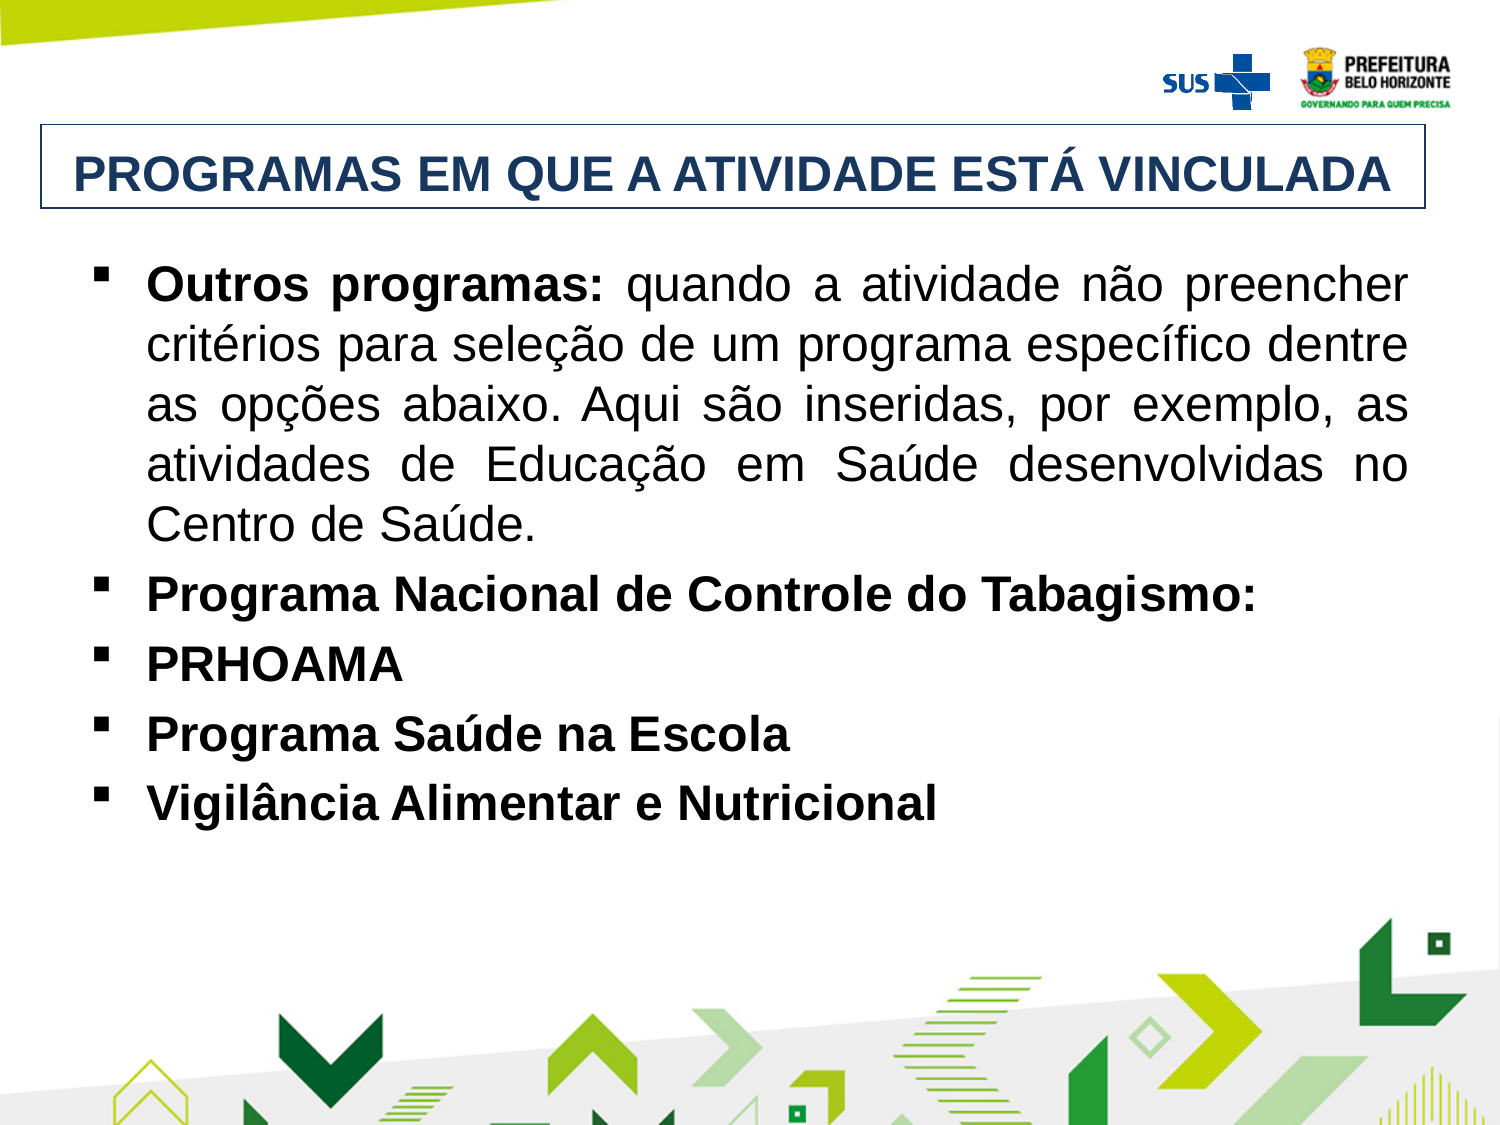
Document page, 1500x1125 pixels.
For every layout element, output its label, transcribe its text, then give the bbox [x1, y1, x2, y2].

list Outros programas: quando a atividade não preencher critérios para seleção de um programa específico dentre as opções abaixo. Aqui são inseridas, por exemplo, as atividades de Educação em Saúde desenvolvidas no Centro de Saúde. Programa Nacional de Controle do Tabagismo: PRHOAMA Programa Saúde na Escola Vigilância Alimentar e Nutricional [74, 243, 1426, 1012]
title PROGRAMAS EM QUE A ATIVIDADE ESTÁ VINCULADA [40, 124, 1426, 209]
picture [0, 0, 1500, 1125]
